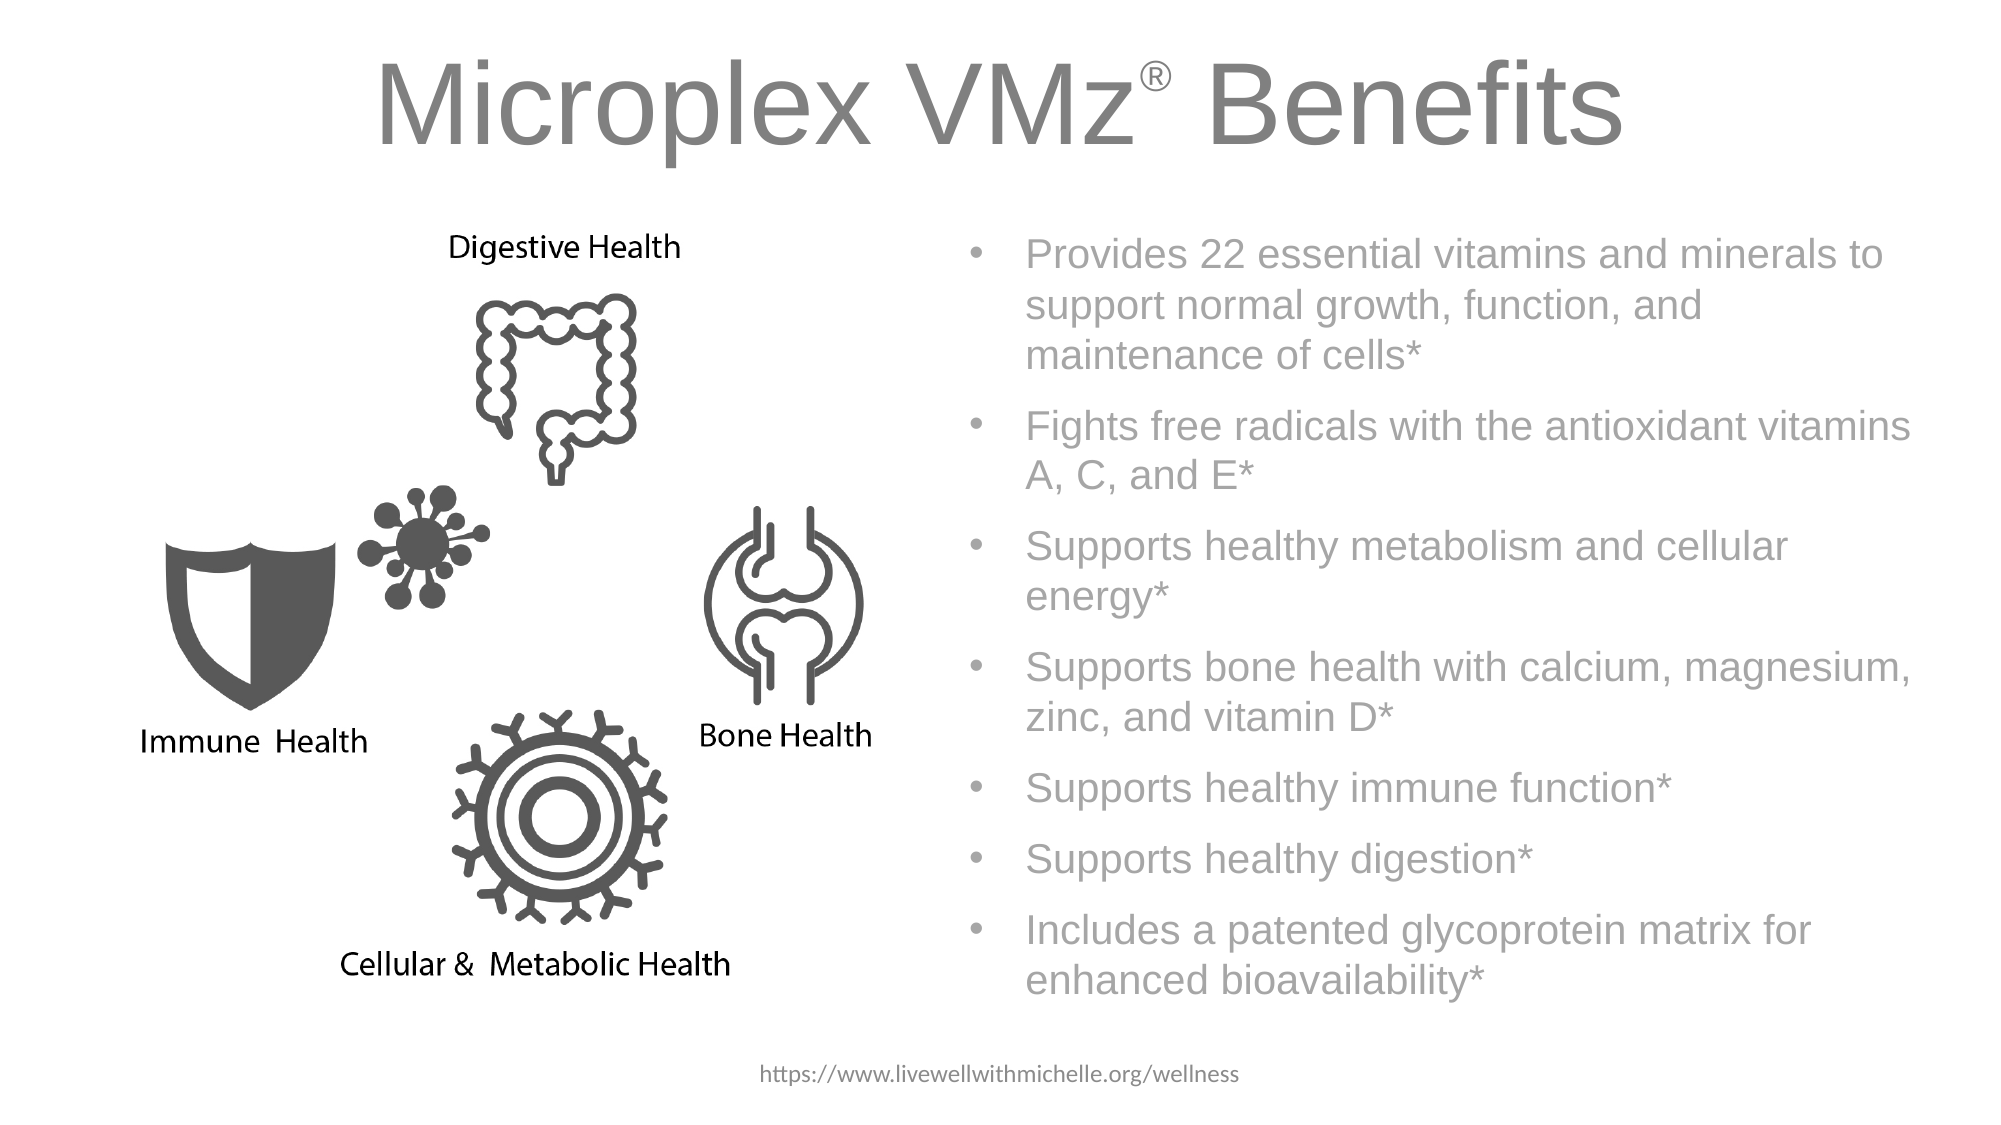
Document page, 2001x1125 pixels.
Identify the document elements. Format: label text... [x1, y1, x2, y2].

text_box Microplex VMz® Benefits [0, 27, 2000, 244]
picture [128, 219, 918, 990]
footer https://www.livewellwithmichelle.org/wellness [662, 1042, 1338, 1103]
text_box Provides 22 essential vitamins and minerals to support normal growth, function, and maintenance of cells* Fights free radicals with the antioxidant vitamins A, C, and E* Supports healthy metabolism and cellular energy* Supports bone health with calcium, magnesium, zinc, and vitamin D* Supports healthy immune function* Supports healthy digestion* Includes a patented glycoprotein matrix for enhanced bioavailability* [954, 219, 1944, 974]
